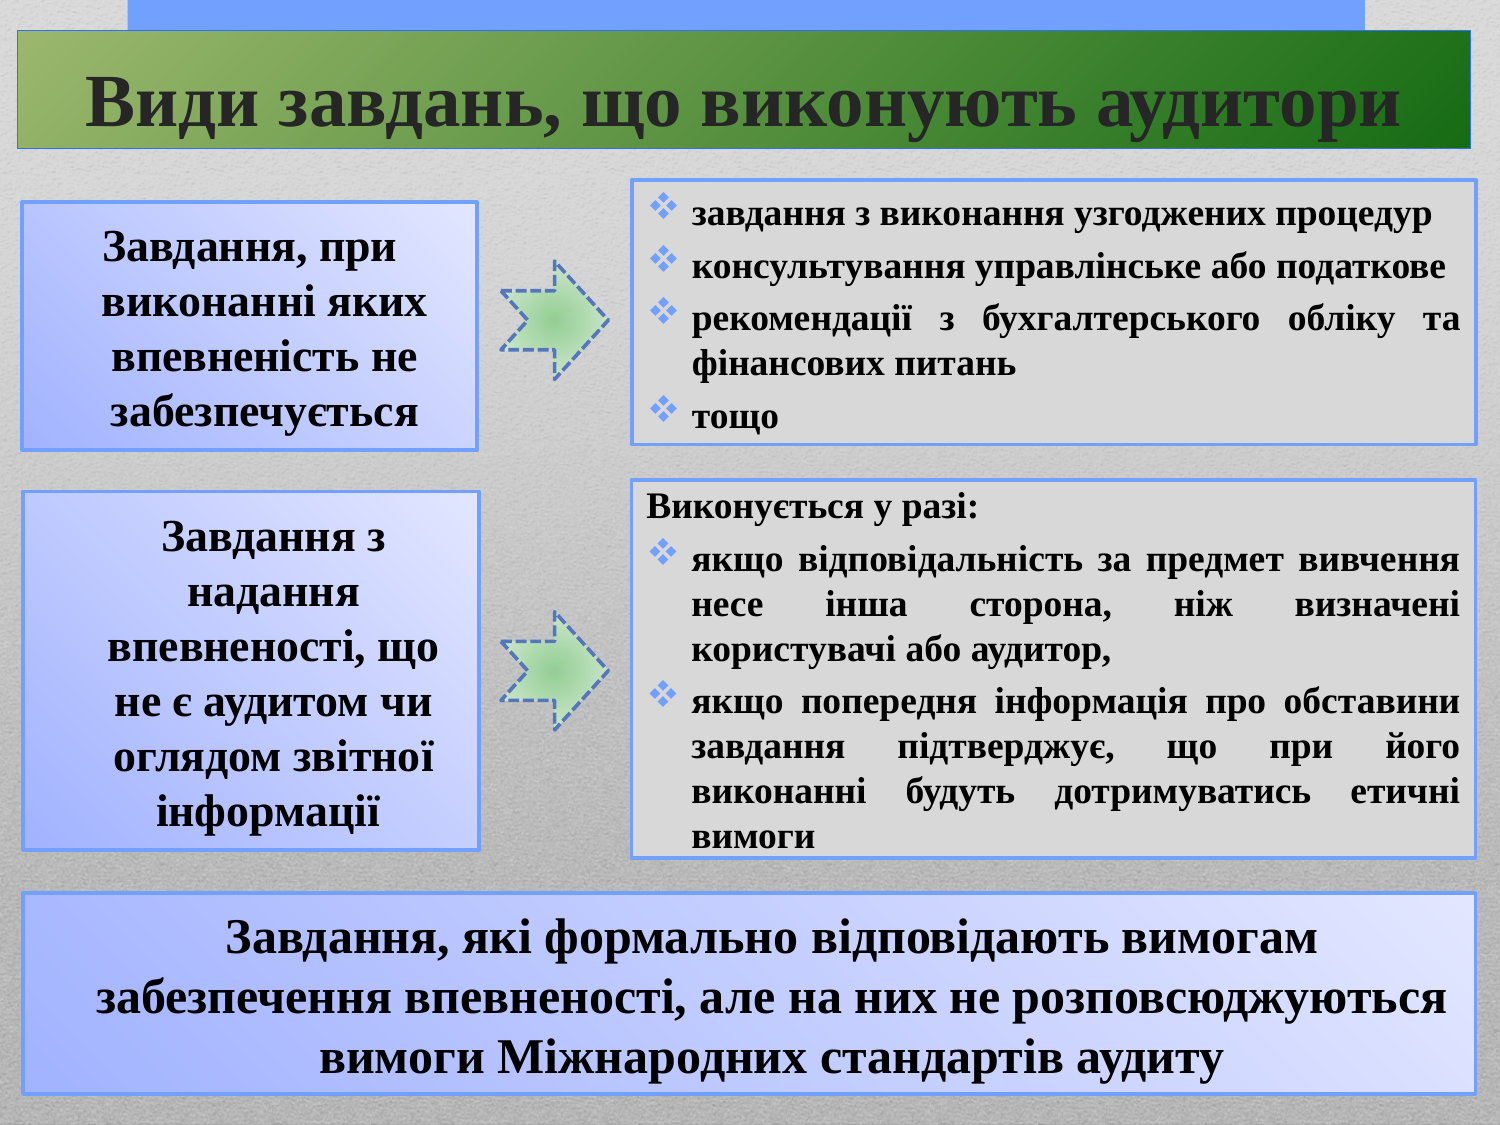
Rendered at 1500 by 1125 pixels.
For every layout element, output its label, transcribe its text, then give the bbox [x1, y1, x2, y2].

text_box [499, 259, 610, 382]
text_box завдання з виконання узгоджених процедур консультування управлінське або податкове рекомендації з бухгалтерського обліку та фінансових питань тощо [630, 178, 1478, 446]
text_box Завдання, при виконанні яких впевненість не забезпечується [20, 200, 479, 452]
text_box [499, 610, 610, 732]
text_box Виконується у разі: якщо відповідальність за предмет вивчення несе інша сторона, ніж визначені користувачі або аудитор, якщо попередня інформація про обставини завдання підтверджує, що при його виконанні будуть дотримуватись етичні вимоги [630, 478, 1477, 860]
text_box Завдання з надання впевненості, що не є аудитом чи оглядом звітної інформації [21, 490, 481, 852]
text_box Завдання, які формально відповідають вимогам забезпечення впевненості, але на них не розповсюджуються вимоги Міжнародних стандартів аудиту [21, 891, 1477, 1096]
title Види завдань, що виконують аудитори [17, 30, 1471, 149]
